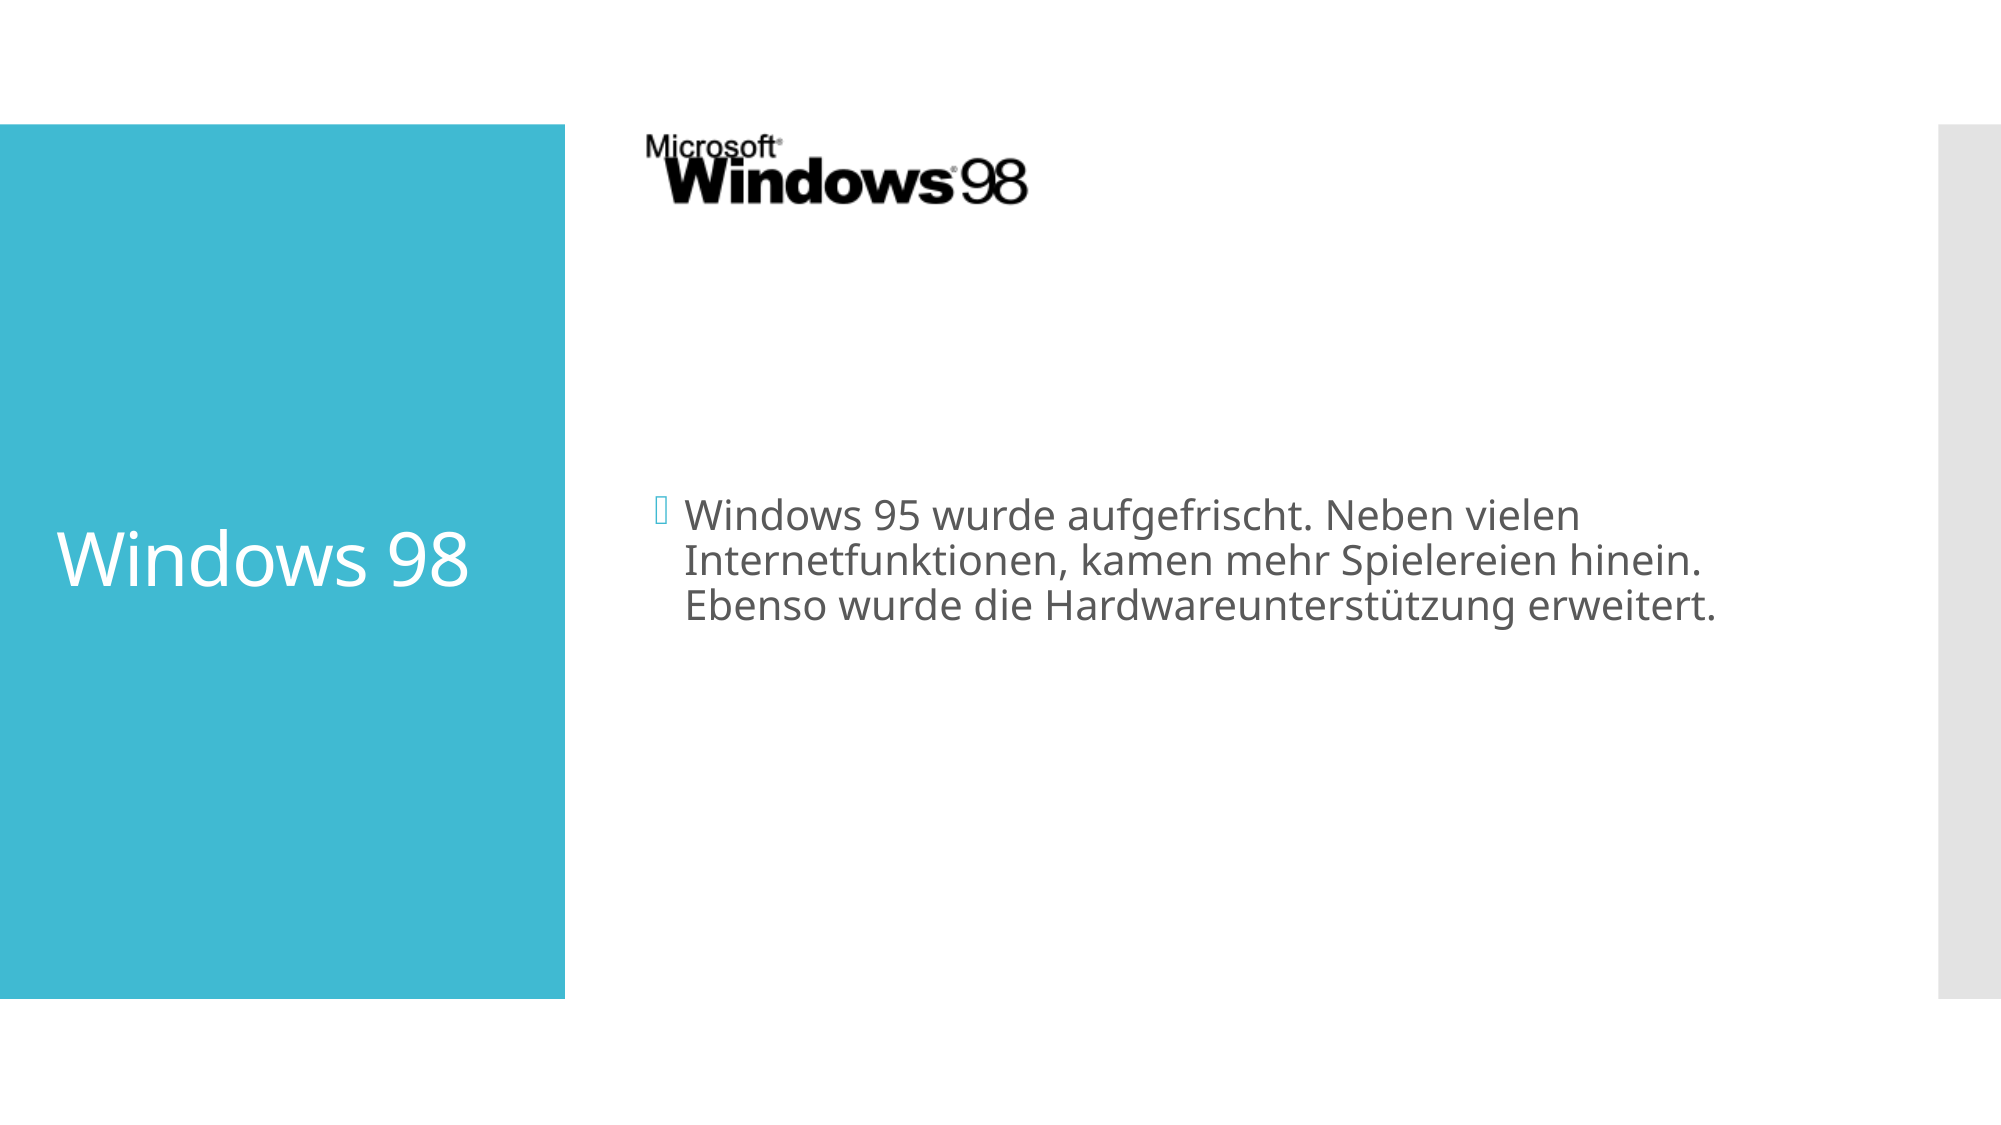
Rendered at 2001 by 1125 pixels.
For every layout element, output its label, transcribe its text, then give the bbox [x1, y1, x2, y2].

picture [639, 125, 1031, 209]
list Windows 95 wurde aufgefrischt. Neben vielen Internetfunktionen, kamen mehr Spielereien hinein. Ebenso wurde die Hardwareunterstützung erweitert. [639, 345, 1840, 778]
title Windows 98 [41, 184, 525, 940]
